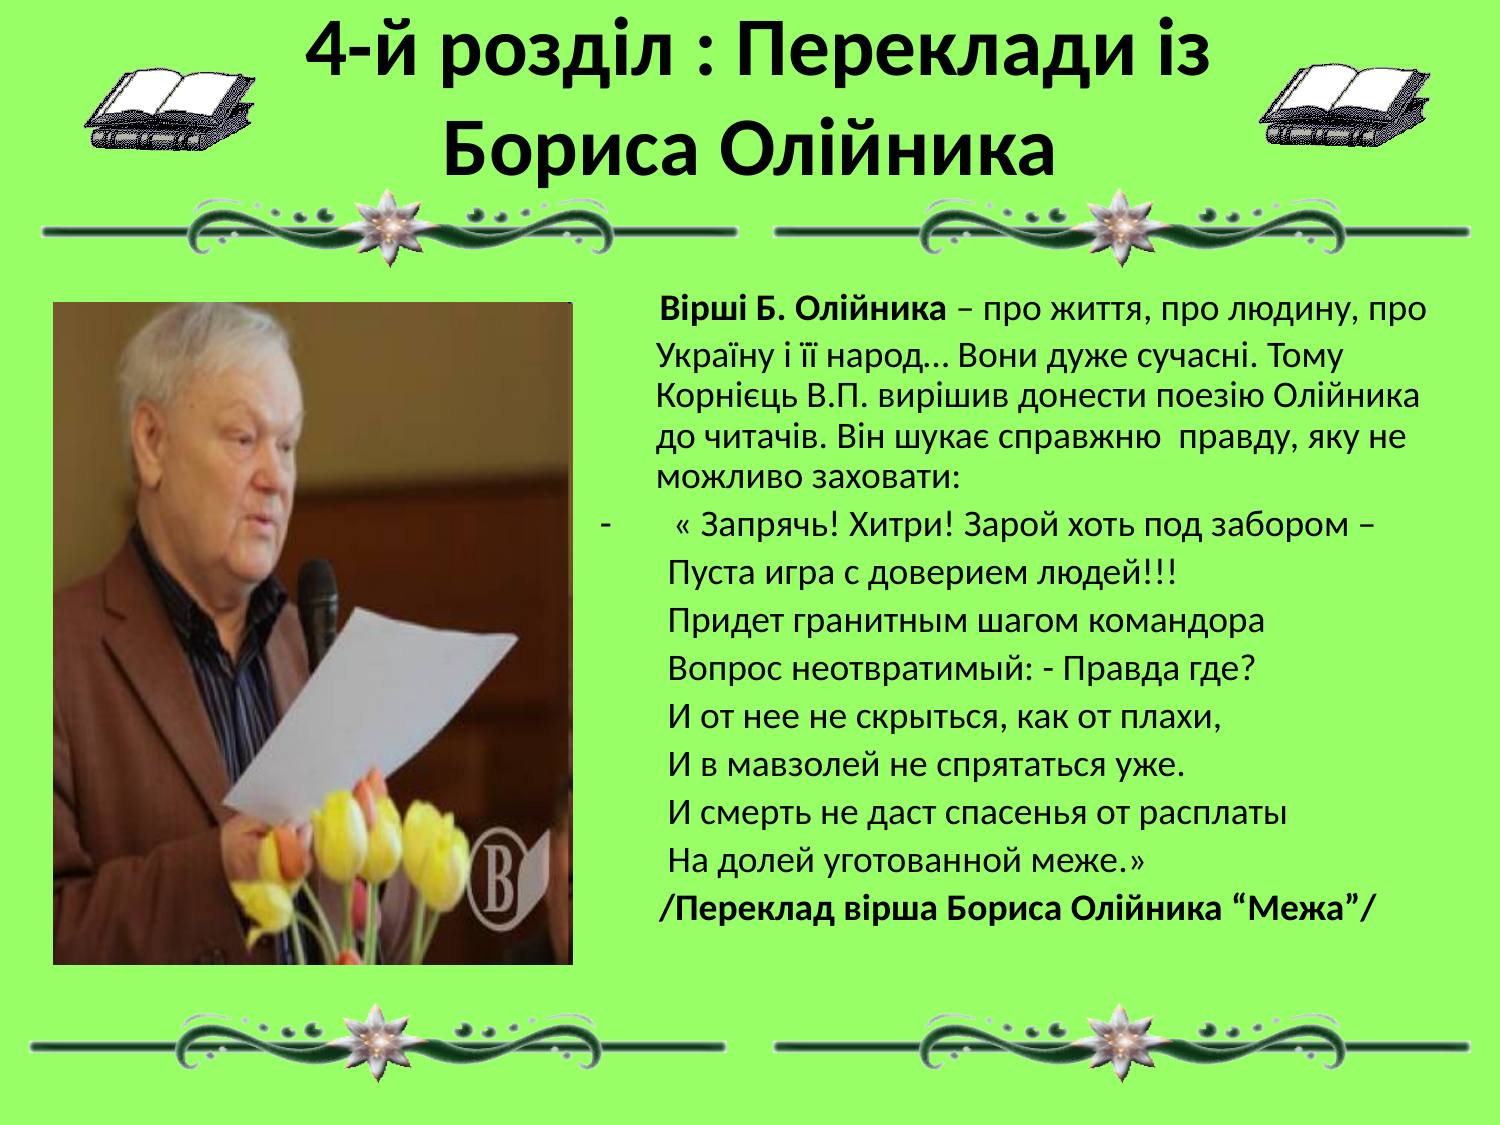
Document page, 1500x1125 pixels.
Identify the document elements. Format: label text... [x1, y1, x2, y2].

title 4-й розділ : Переклади із Бориса Олійника [74, 0, 1426, 185]
picture [773, 184, 1472, 268]
picture [81, 34, 260, 161]
picture [773, 999, 1472, 1083]
picture [29, 999, 727, 1083]
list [52, 302, 574, 965]
picture [1257, 30, 1436, 157]
list Вірші Б. Олійника – про життя, про людину, про Україну і її народ… Вони дуже сучасні. Тому Корнієць В.П. вирішив донести поезію Олійника до читачів. Він шукає справжню правду, яку не можливо заховати: « Запрячь! Хитри! Зарой хоть под забором – Пуста игра с доверием людей!!! Придет гранитным шагом командора Вопрос неотвратимый: - Правда где? И от нее не скрыться, как от плахи, И в мавзолей не спрятаться уже. И смерть не даст спасенья от расплаты На долей уготованной меже.» /Переклад вірша Бориса Олійника “Межа”/ [584, 255, 1471, 1006]
picture [40, 184, 739, 268]
